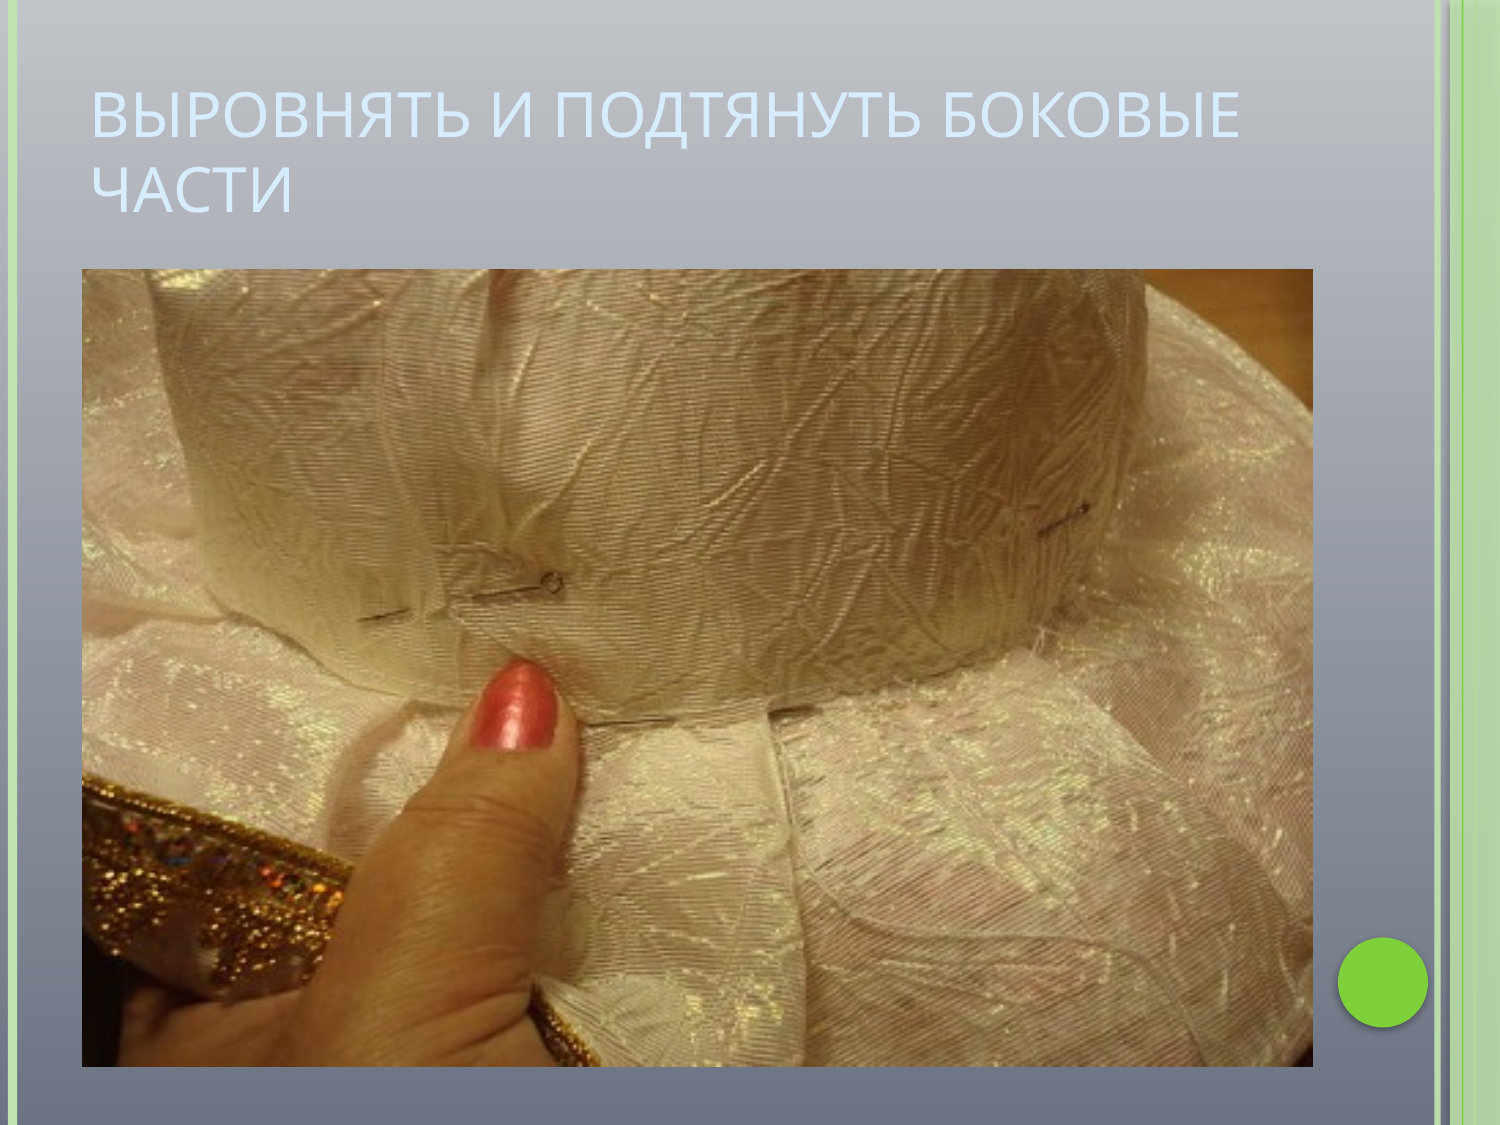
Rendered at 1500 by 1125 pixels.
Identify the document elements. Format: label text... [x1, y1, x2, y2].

picture [81, 268, 1313, 1067]
title Выровнять и подтянуть боковые части [75, 45, 1300, 233]
